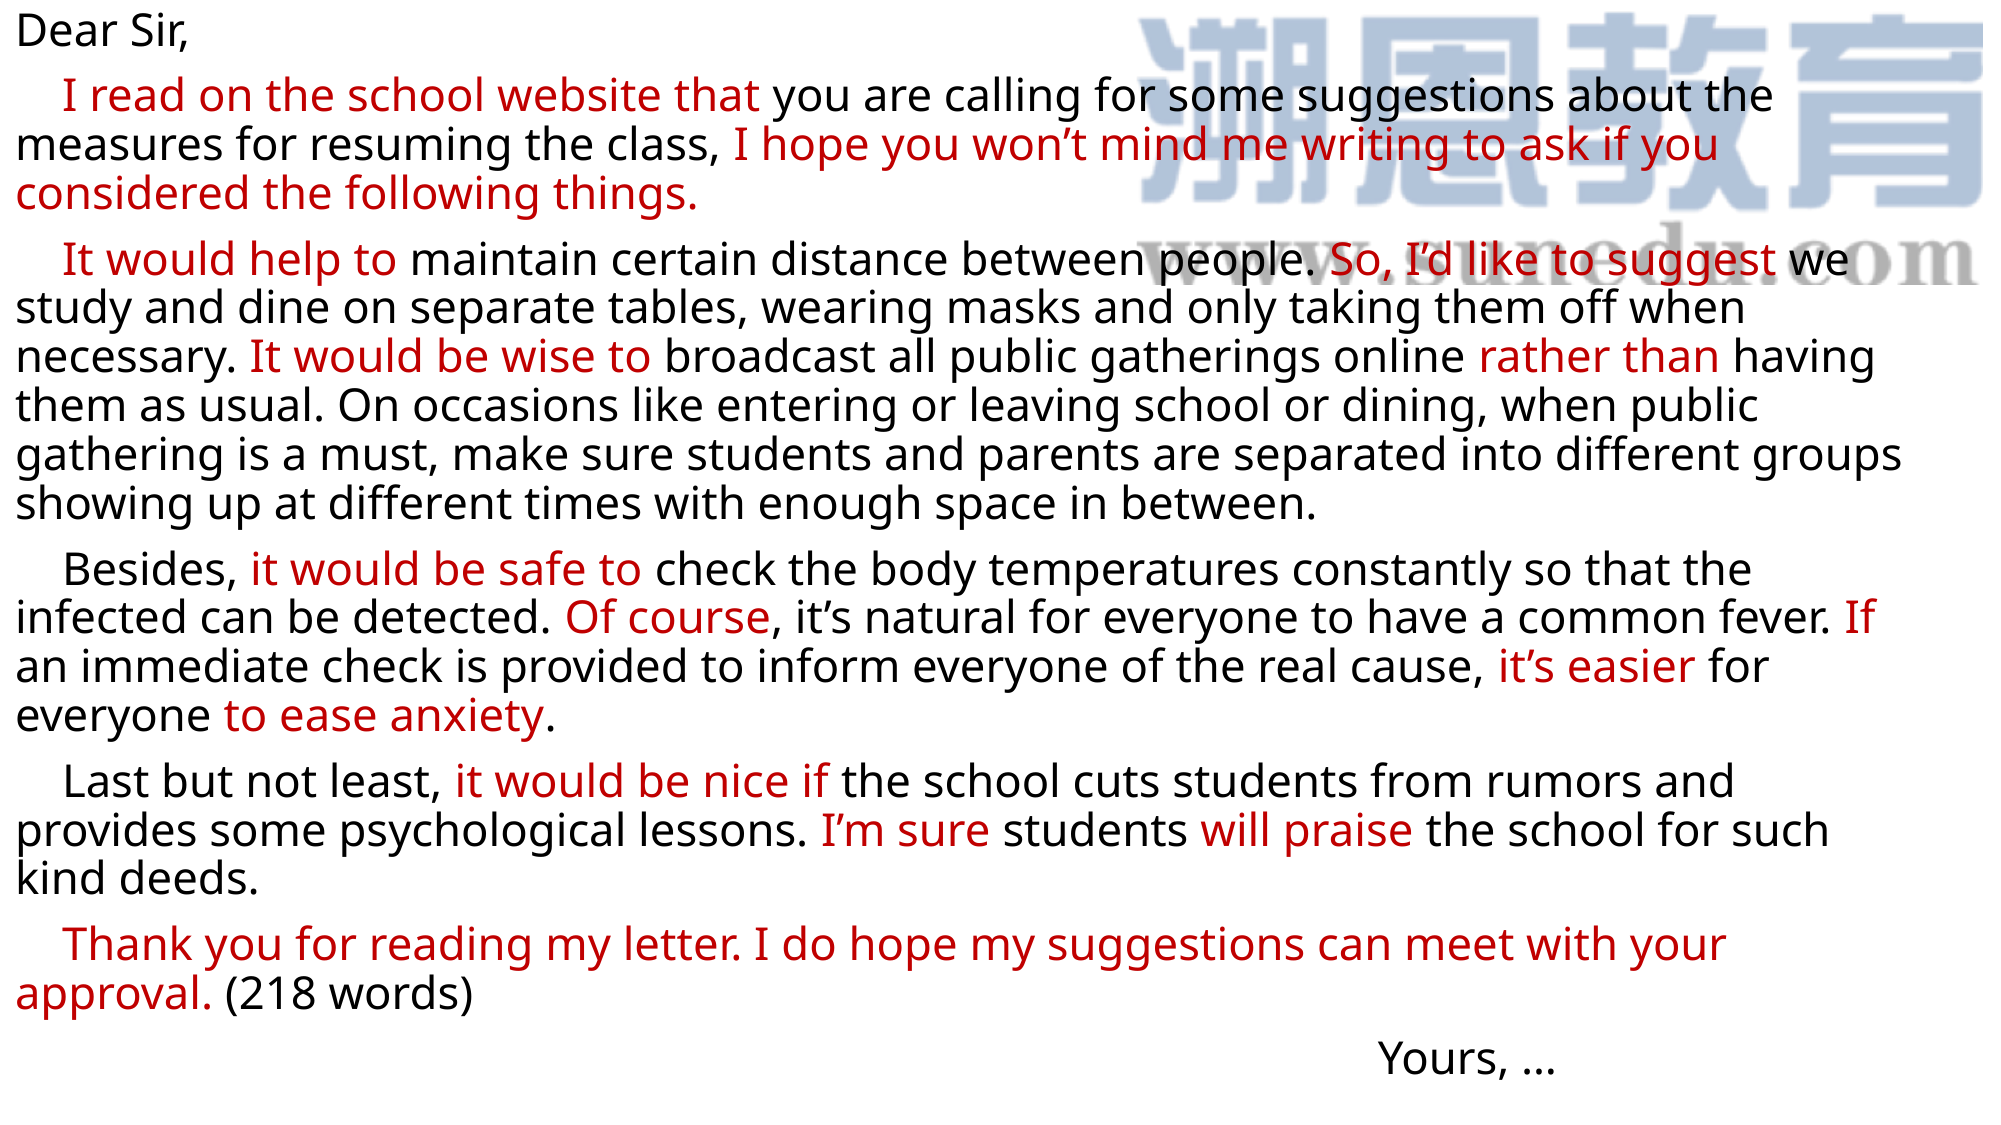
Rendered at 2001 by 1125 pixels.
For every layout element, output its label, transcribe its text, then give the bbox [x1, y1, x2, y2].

list Dear Sir, I read on the school website that you are calling for some suggestions about the measures for resuming the class, I hope you won’t mind me writing to ask if you considered the following things. It would help to maintain certain distance between people. So, I’d like to suggest we study and dine on separate tables, wearing masks and only taking them off when necessary. It would be wise to broadcast all public gatherings online rather than having them as usual. On occasions like entering or leaving school or dining, when public gathering is a must, make sure students and parents are separated into different groups showing up at different times with enough space in between. Besides, it would be safe to check the body temperatures constantly so that the infected can be detected. Of course, it’s natural for everyone to have a common fever. If an immediate check is provided to inform everyone of the real cause, it’s easier for everyone to ease anxiety. Last but not least, it would be nice if the school cuts students from rumors and provides some psychological lessons. I’m sure students will praise the school for such kind deeds. Thank you for reading my letter. I do hope my suggestions can meet with your approval. (218 words) Yours, … [0, 0, 1929, 1103]
picture [1929, 10, 1983, 285]
